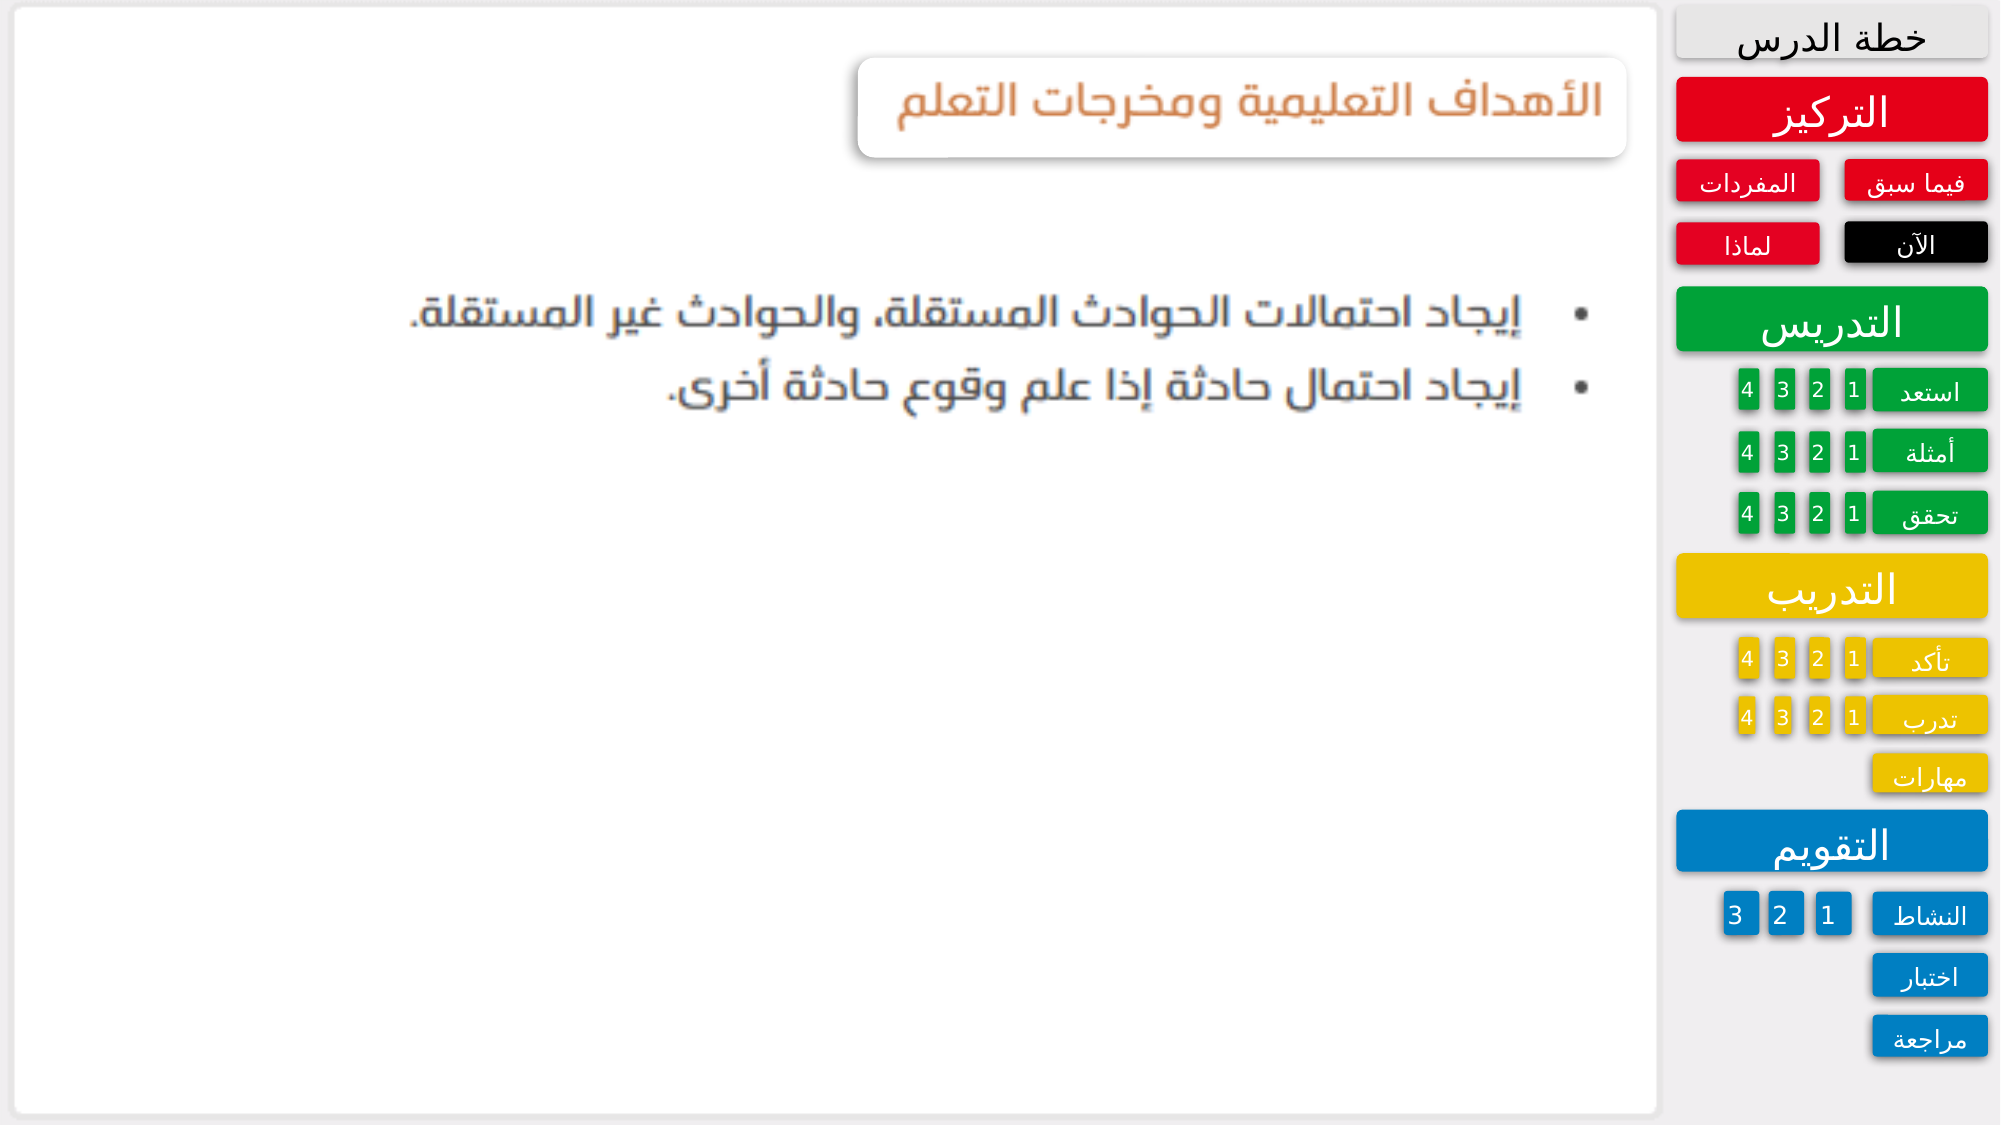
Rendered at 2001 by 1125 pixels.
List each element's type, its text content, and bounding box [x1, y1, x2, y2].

text_box الآن [1844, 221, 1988, 263]
text_box 2 [1809, 368, 1831, 410]
text_box 4 [1738, 696, 1756, 734]
text_box التدريب [1675, 552, 1990, 620]
text_box 1 [1845, 368, 1866, 410]
text_box التقويم [1675, 808, 1990, 873]
text_box 3 [1774, 492, 1796, 534]
text_box 1 [1845, 492, 1866, 534]
text_box النشاط [1872, 891, 1988, 936]
text_box المفردات [1676, 159, 1820, 202]
text_box 3 [1774, 637, 1796, 679]
text_box 1 [1816, 891, 1852, 936]
text_box 1 [1845, 696, 1866, 734]
text_box مراجعة [1872, 1014, 1988, 1057]
text_box اختبار [1872, 953, 1988, 997]
text_box 2 [1809, 492, 1831, 534]
text_box تدرب [1872, 694, 1988, 735]
text_box 3 [1774, 431, 1796, 473]
text_box 4 [1738, 368, 1760, 410]
text_box التدريس [1675, 285, 1990, 353]
text_box 2 [1809, 637, 1831, 679]
text_box 3 [1774, 368, 1796, 410]
text_box 2 [1809, 696, 1831, 734]
text_box خطة الدرس [1675, 4, 1990, 59]
text_box 2 [1768, 890, 1805, 936]
text_box لماذا [1676, 222, 1820, 265]
text_box 2 [1809, 431, 1831, 473]
text_box 1 [1845, 637, 1866, 679]
text_box 3 [1723, 890, 1760, 936]
text_box مهارات [1872, 753, 1988, 793]
text_box 4 [1738, 492, 1760, 534]
text_box استعد [1873, 367, 1988, 412]
text_box 4 [1738, 431, 1760, 473]
text_box التركيز [1675, 75, 1990, 143]
text_box تحقق [1872, 490, 1988, 535]
text_box 1 [1845, 431, 1866, 473]
text_box تأكد [1873, 637, 1988, 678]
text_box أمثلة [1872, 428, 1988, 473]
text_box فيما سبق [1844, 159, 1988, 201]
text_box 3 [1774, 696, 1792, 734]
picture [0, 0, 2001, 1125]
text_box 4 [1738, 637, 1760, 679]
